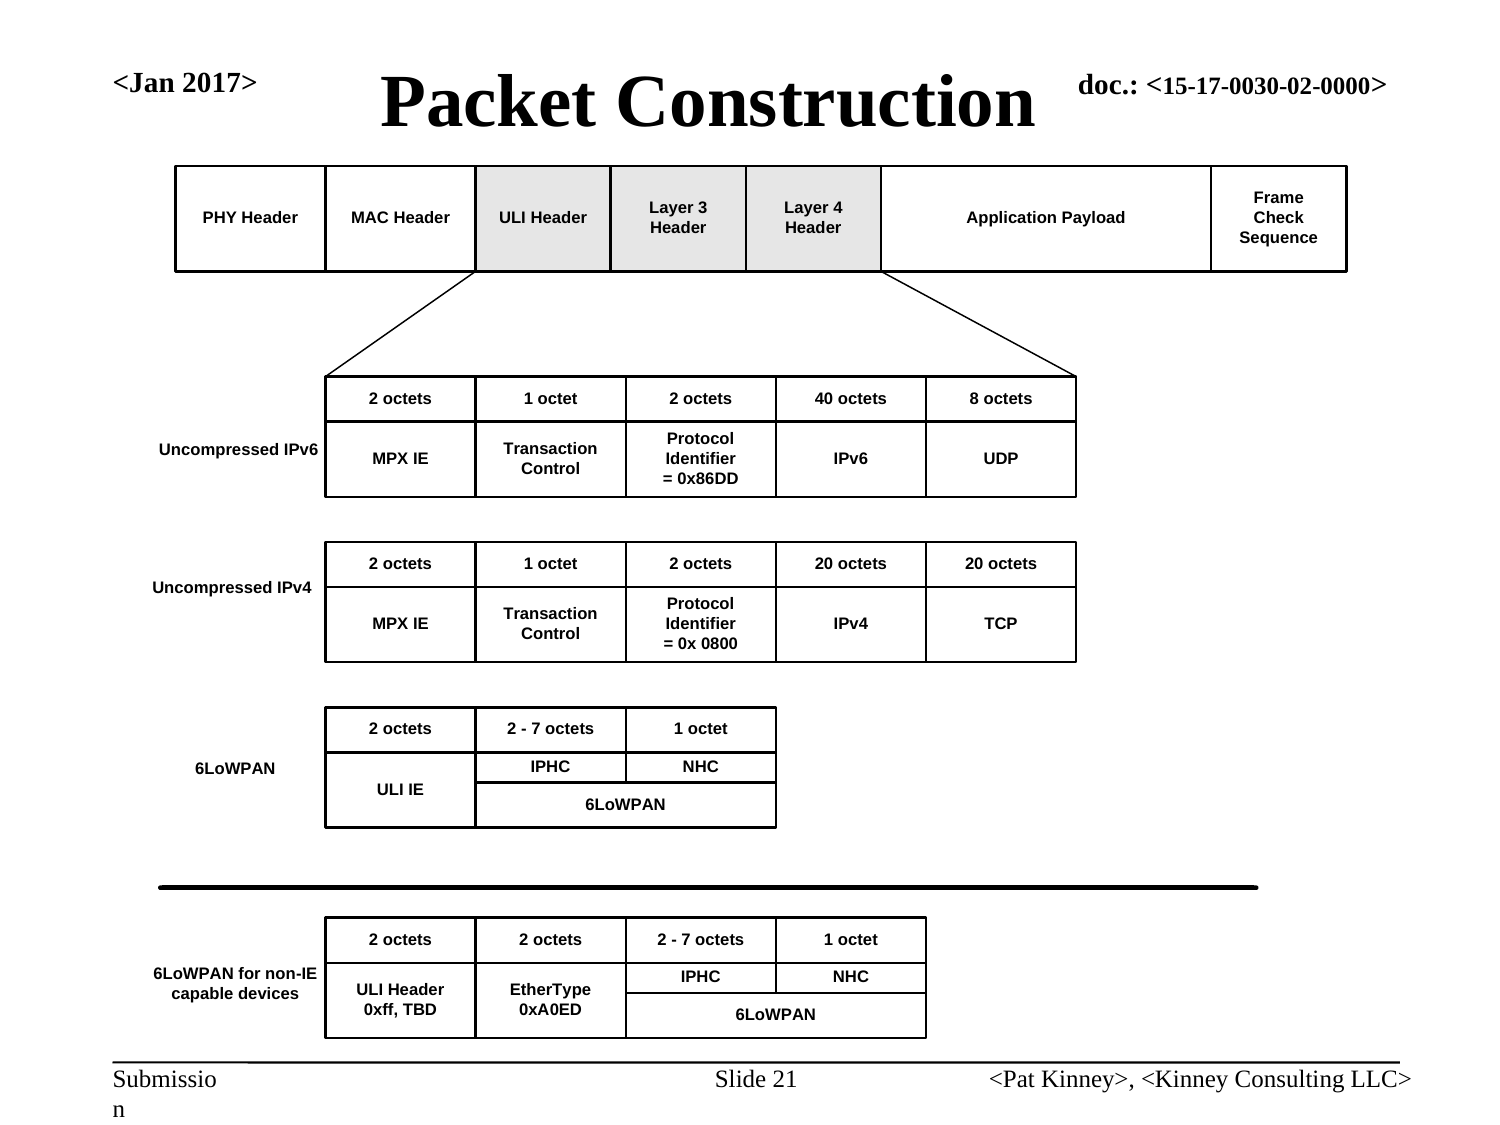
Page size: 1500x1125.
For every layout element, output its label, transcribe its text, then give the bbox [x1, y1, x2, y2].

picture [149, 162, 1351, 1042]
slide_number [112, 62, 376, 99]
slide_number Slide 21 [712, 1061, 800, 1093]
title Packet Construction [0, 2, 1421, 191]
footer <Pat Kinney>, <Kinney Consulting LLC> [899, 1061, 1413, 1093]
